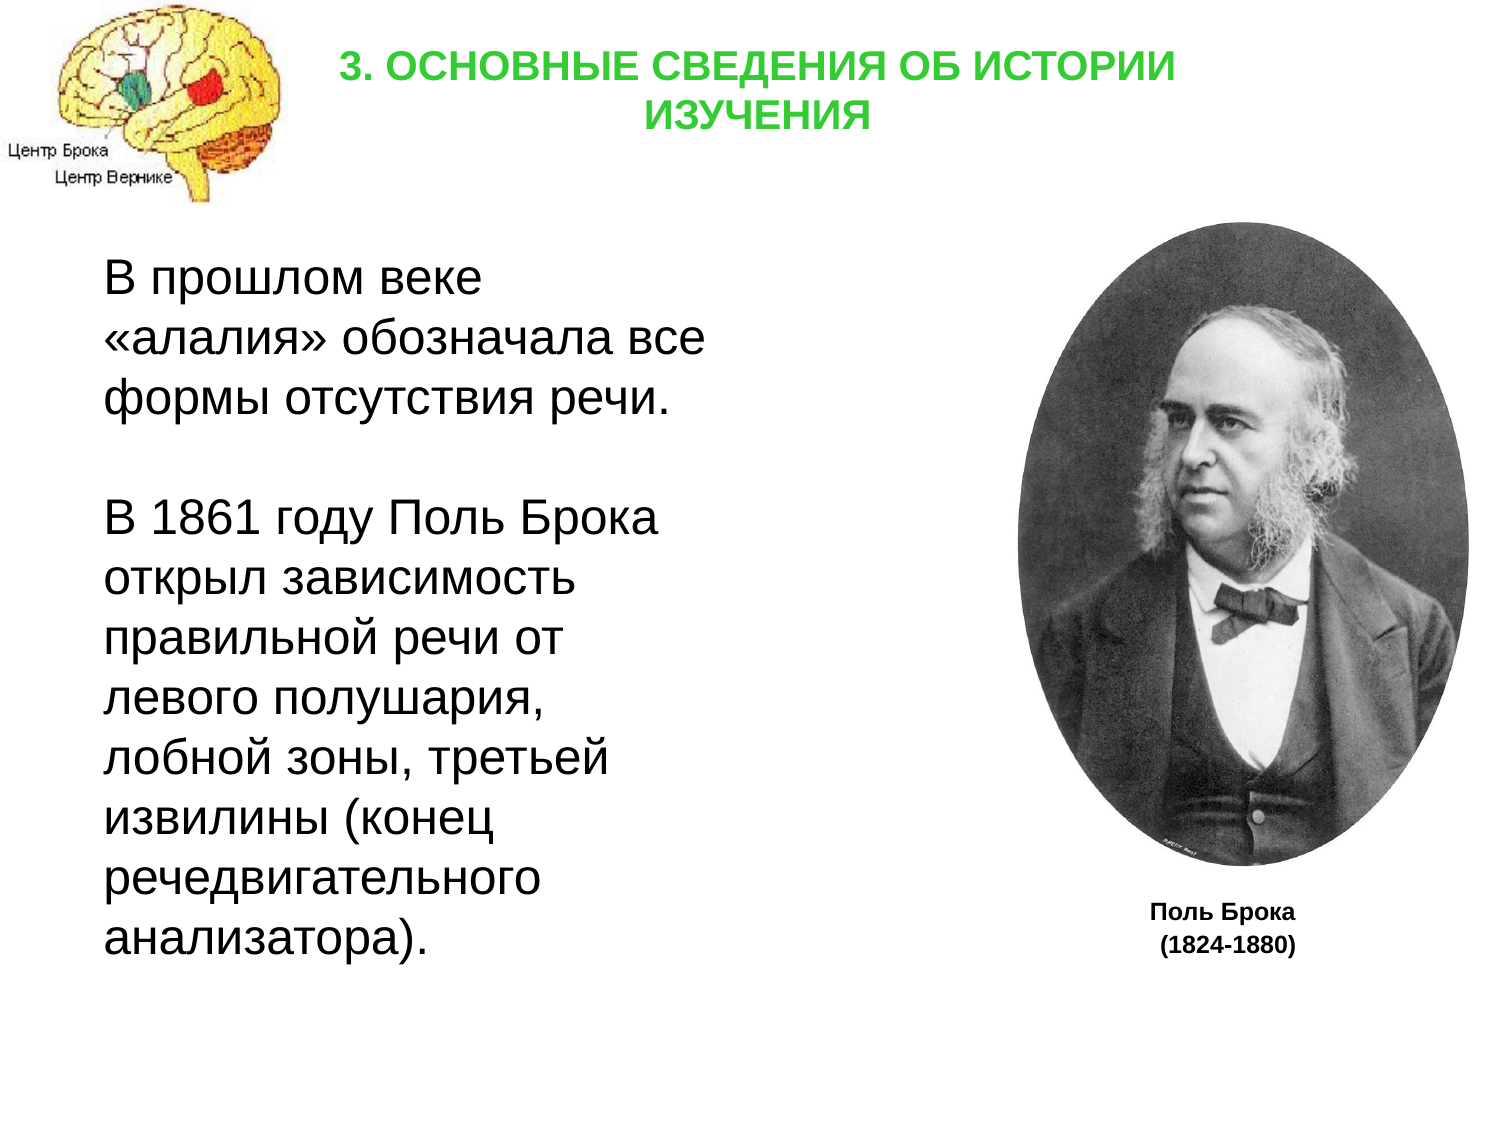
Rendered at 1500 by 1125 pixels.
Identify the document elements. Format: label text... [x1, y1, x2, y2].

text_box В прошлом веке «алалия» обозначала все формы отсутствия речи. В 1861 году Поль Брока открыл зависимость правильной речи от левого полушария, лобной зоны, третьей извилины (конец речедвигательного анализатора). [88, 216, 727, 1033]
picture [0, 0, 288, 207]
title [288, 0, 1451, 138]
picture [1015, 219, 1471, 870]
text_box 3. ОСНОВНЫЕ СВЕДЕНИЯ ОБ ИСТОРИИ ИЗУЧЕНИЯ [277, 30, 1239, 236]
text_box Поль Брока (1824-1880) [1092, 878, 1365, 966]
